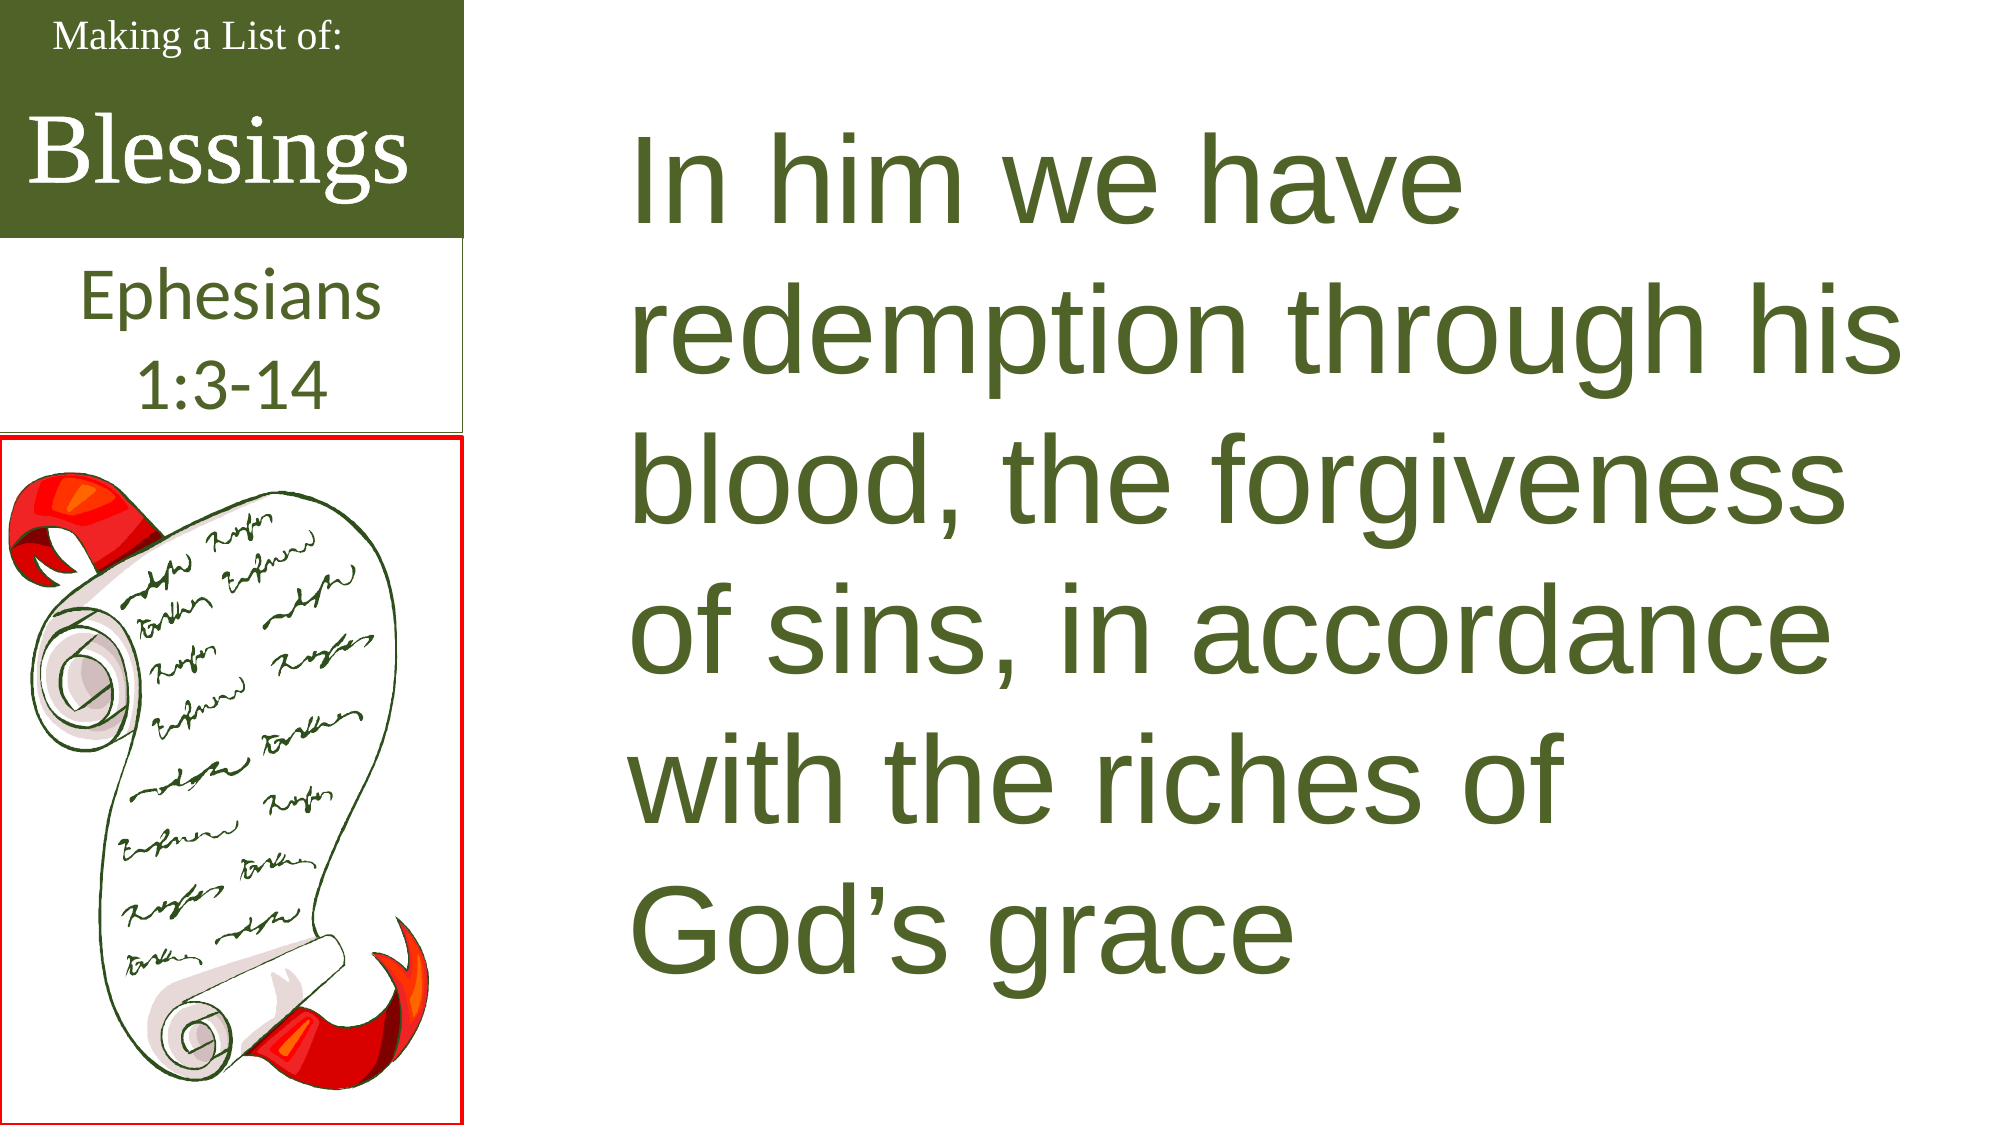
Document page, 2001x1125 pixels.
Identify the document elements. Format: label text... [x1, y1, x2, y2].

text_box [0, 0, 464, 239]
text_box Making a List of: [37, 0, 438, 65]
text_box Ephesians 1:3-14 [0, 237, 463, 433]
text_box [0, 435, 464, 1125]
picture [0, 462, 438, 1101]
text_box Blessings [0, 75, 438, 210]
text_box In him we have redemption through his blood, the forgiveness of sins, in accordance with the riches of God’s grace [612, 91, 1938, 1007]
